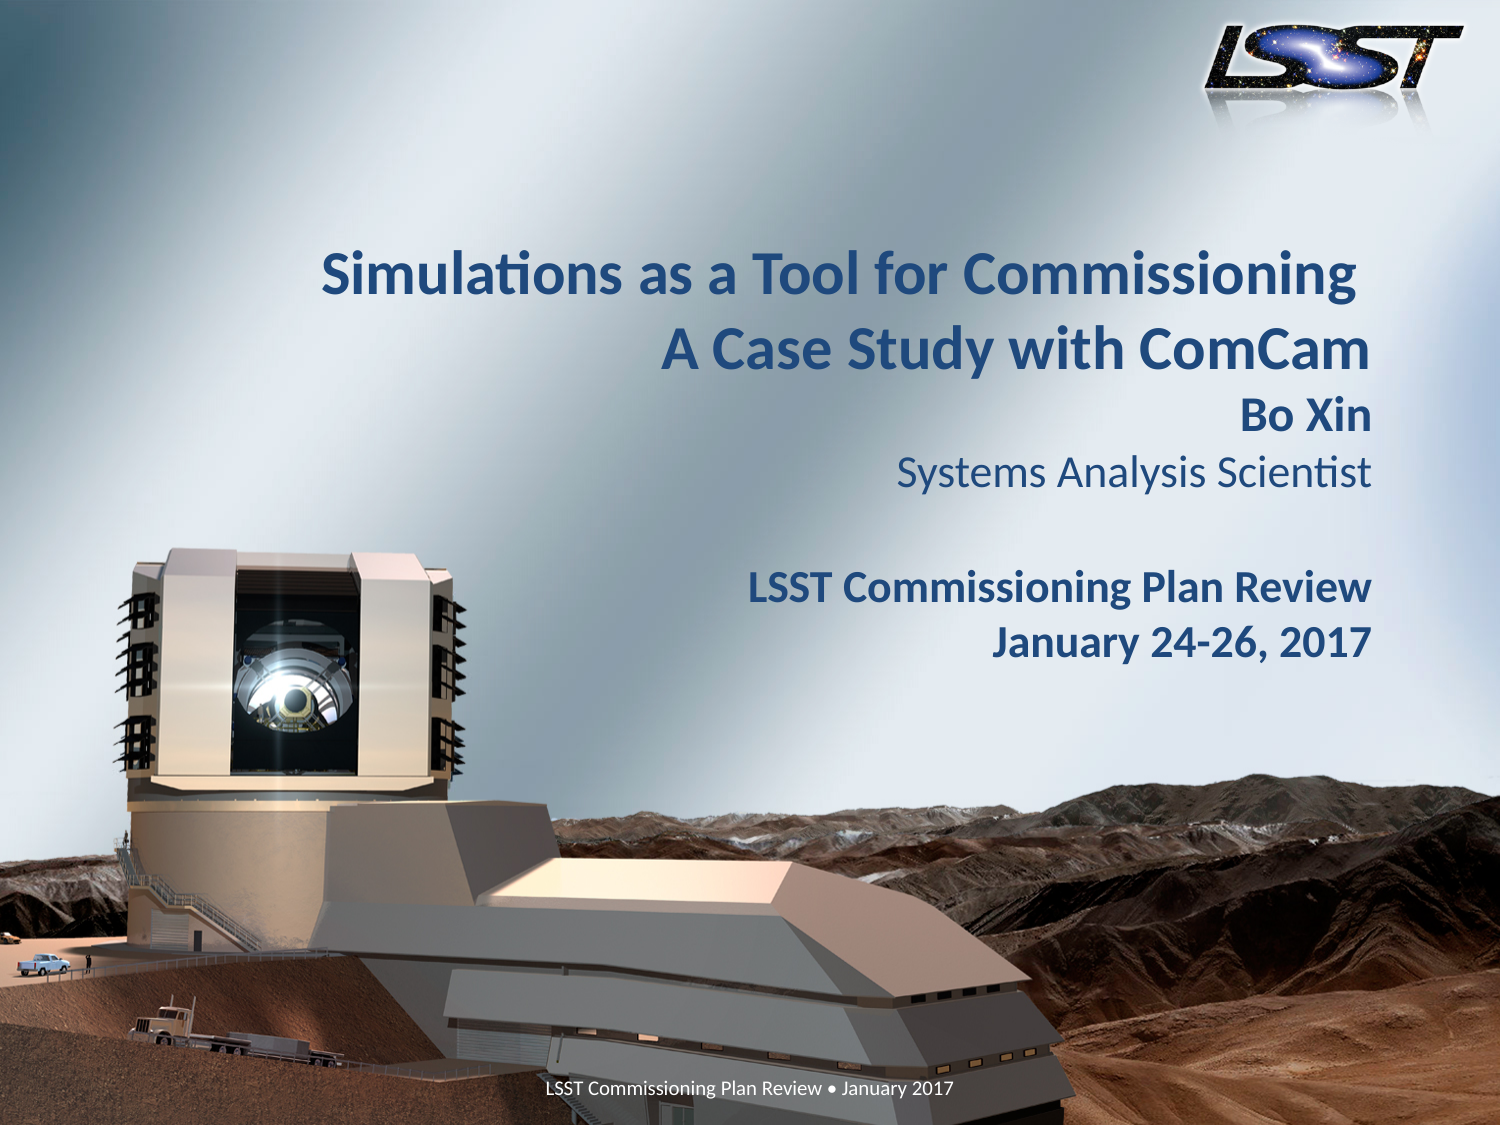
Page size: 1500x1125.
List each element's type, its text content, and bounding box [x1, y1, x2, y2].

picture [0, 0, 1500, 1125]
title Simulations as a Tool for Commissioning A Case Study with ComCam Bo Xin Systems Analysis Scientist LSST Commissioning Plan Review January 24-26, 2017 [112, 193, 1388, 705]
